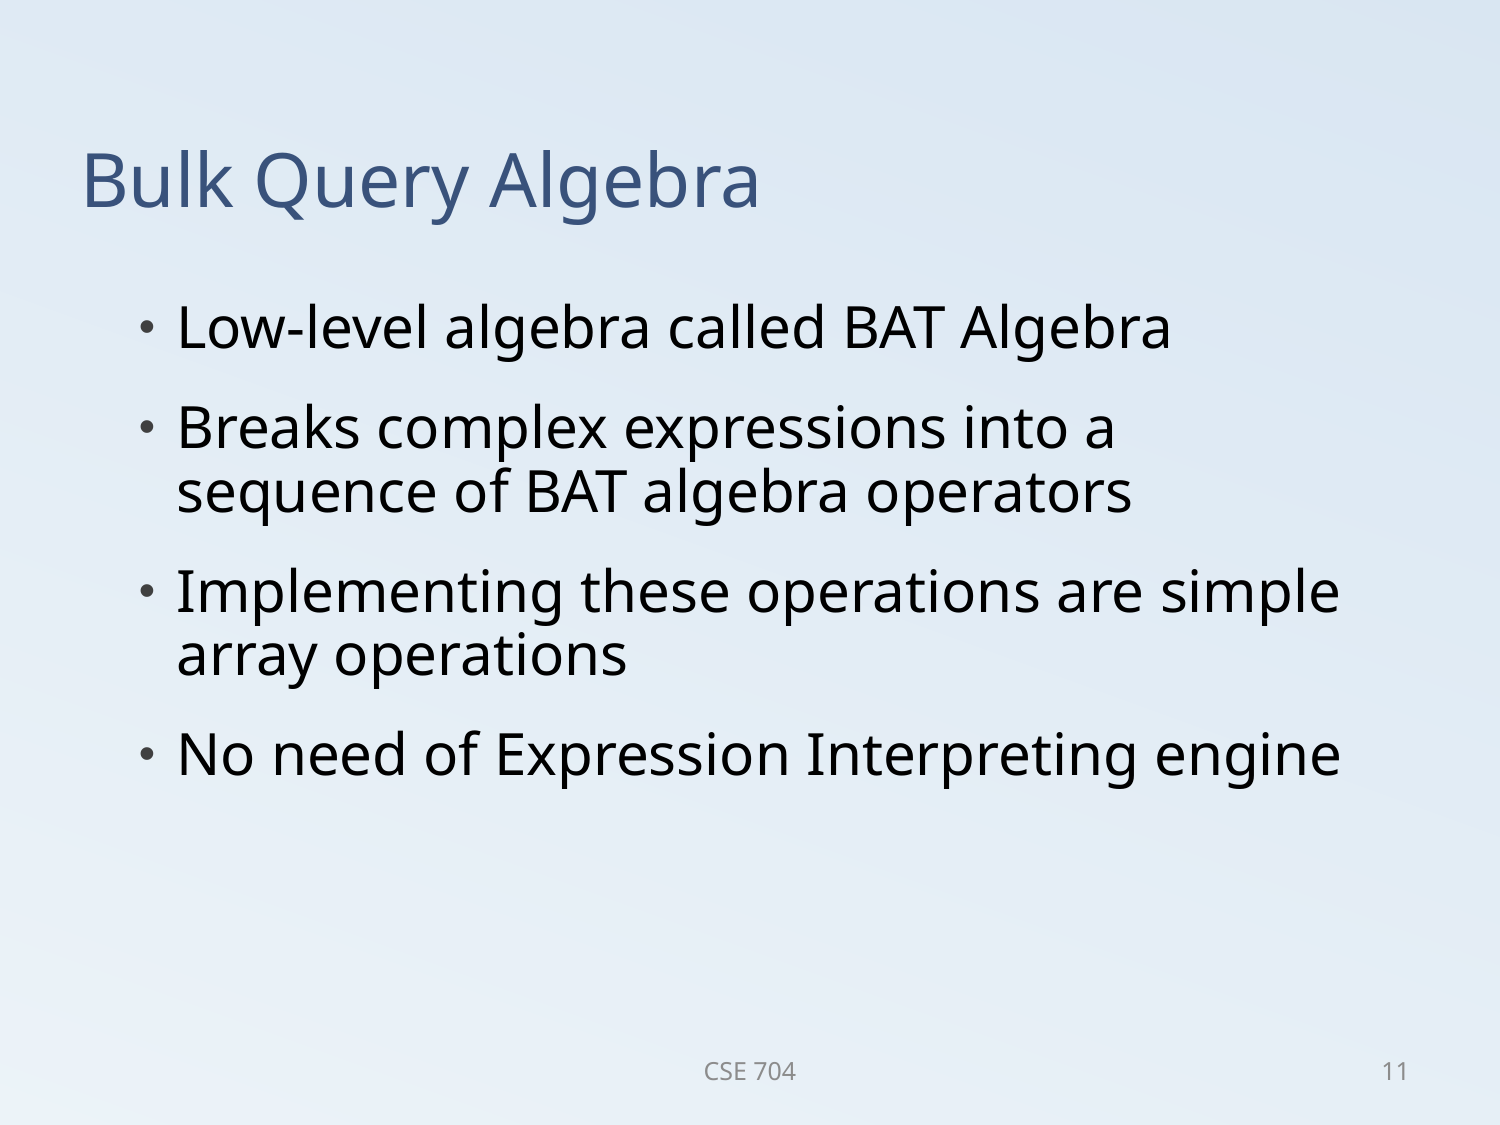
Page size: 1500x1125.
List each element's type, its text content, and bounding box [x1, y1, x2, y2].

footer CSE 704 [512, 1042, 988, 1103]
title Bulk Query Algebra [64, 54, 1416, 230]
slide_number 11 [1074, 1042, 1425, 1103]
list Low-level algebra called BAT Algebra Breaks complex expressions into a sequence of BAT algebra operators Implementing these operations are simple array operations No need of Expression Interpreting engine [123, 290, 1390, 979]
